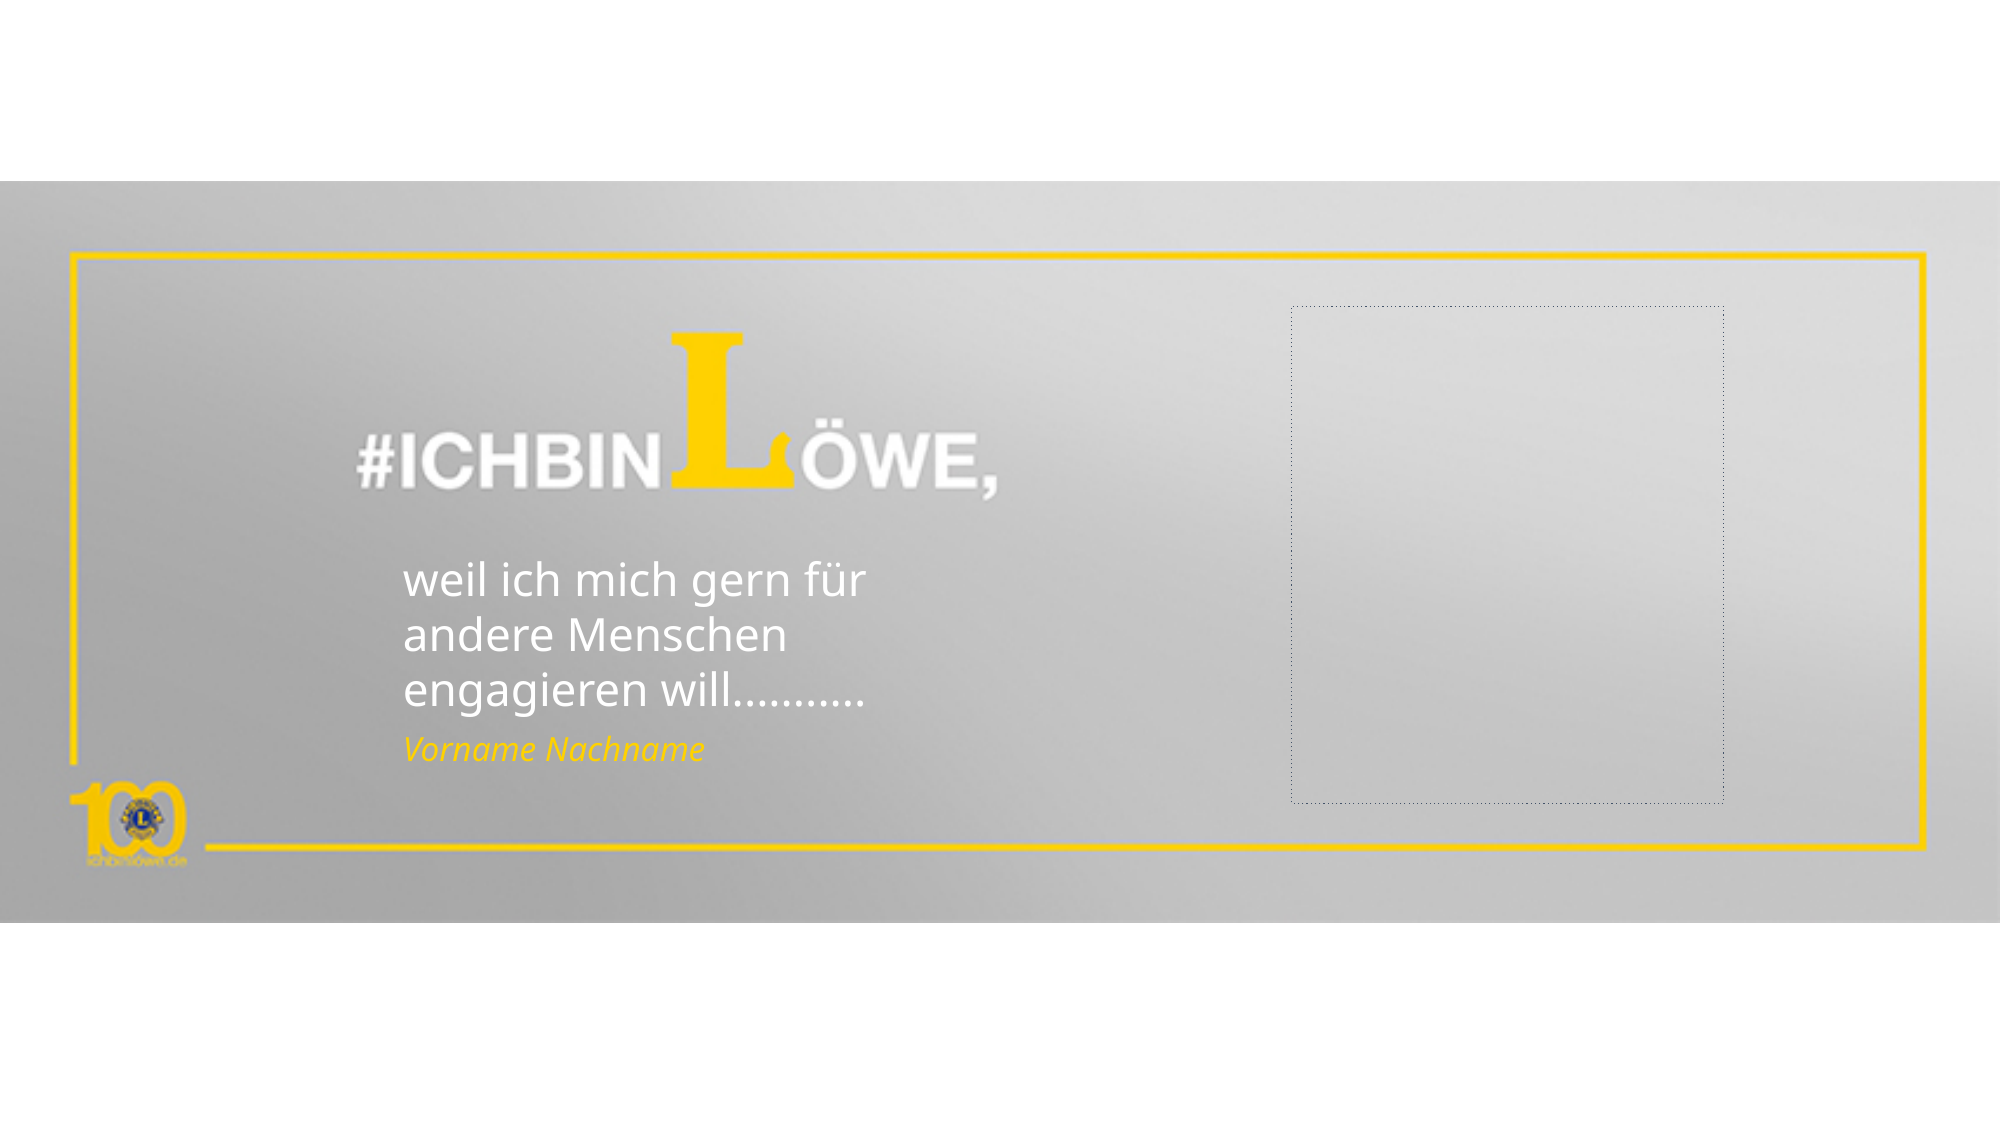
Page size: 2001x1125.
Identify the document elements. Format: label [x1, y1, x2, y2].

picture [0, 181, 2000, 923]
